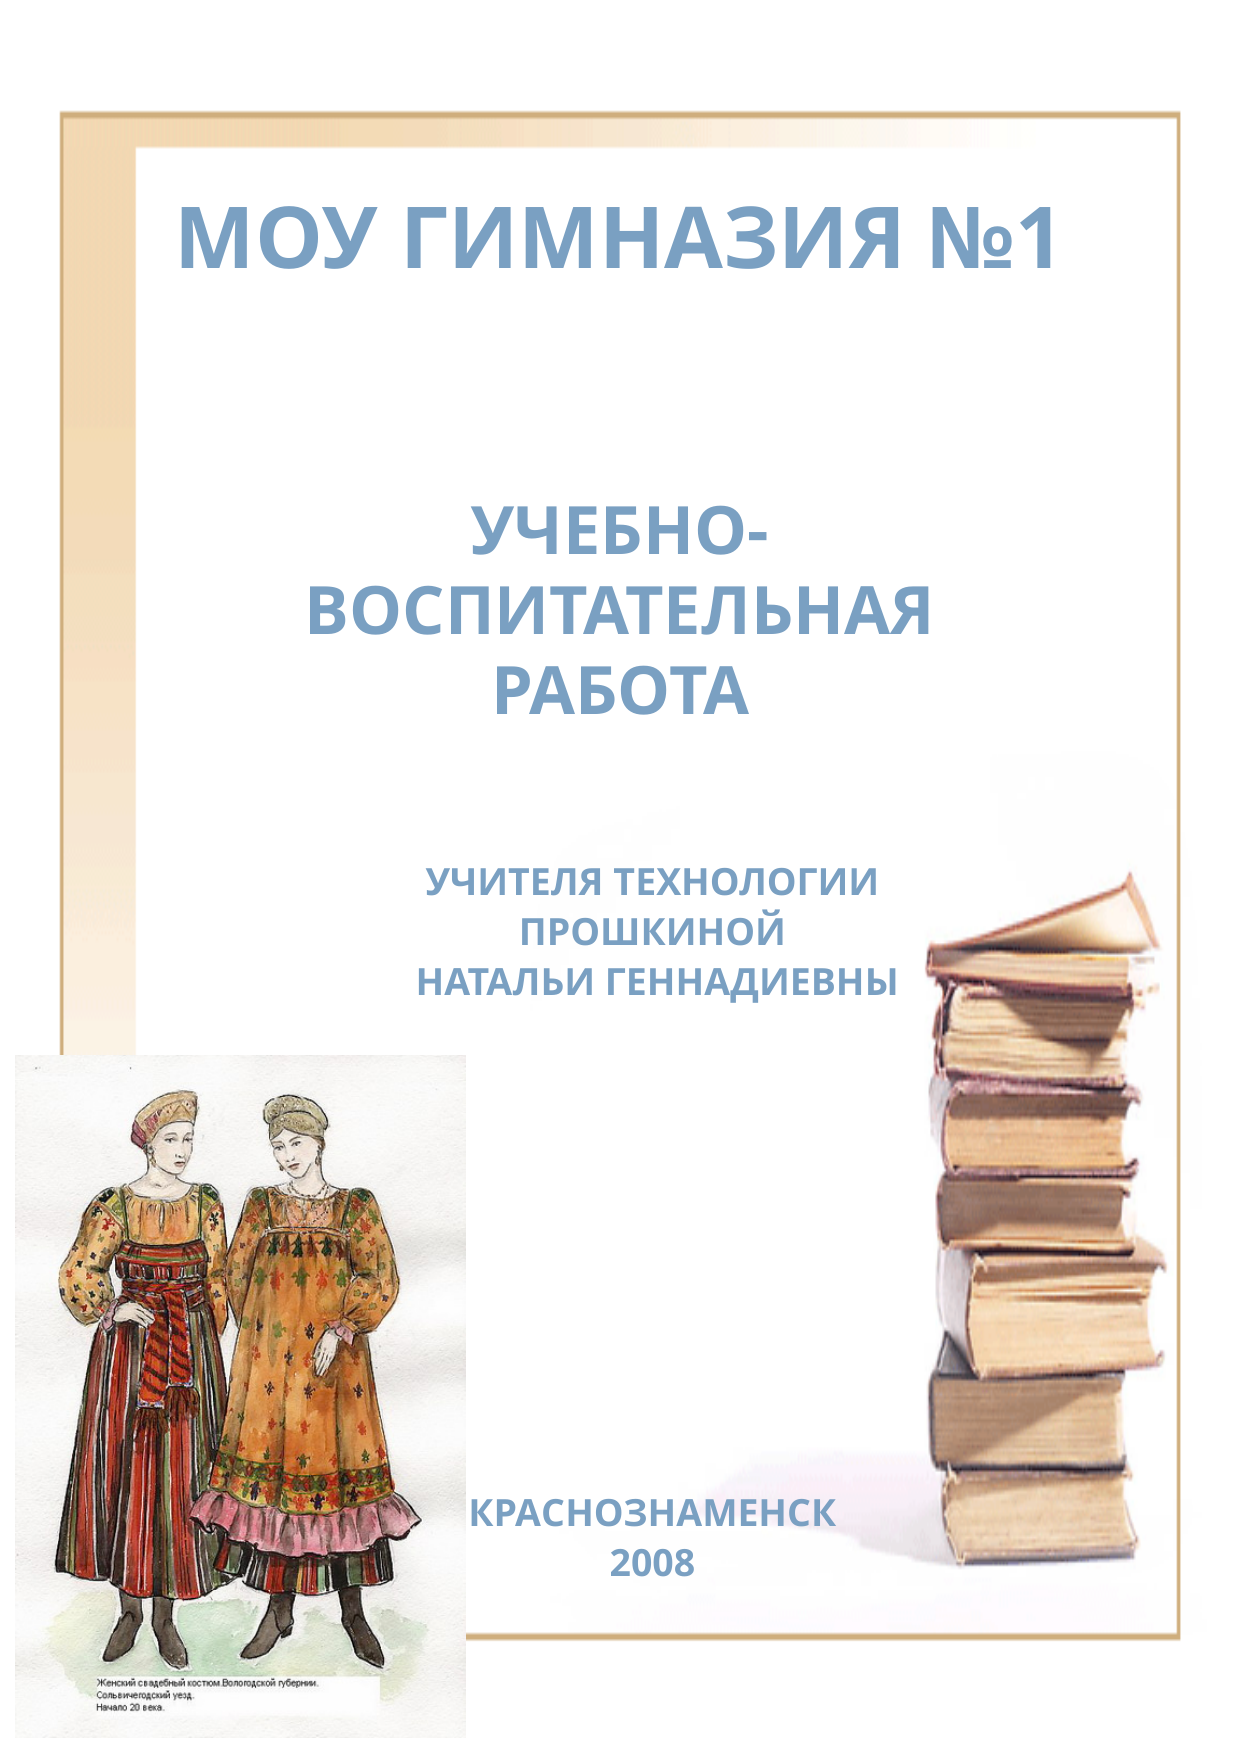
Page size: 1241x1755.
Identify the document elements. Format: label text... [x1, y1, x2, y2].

title МОУ Гимназия №1 [0, 164, 1241, 304]
text_box учителя технологии Прошкиной Натальи Геннадиевны [361, 849, 944, 1042]
picture [0, 304, 1241, 1755]
subtitle Учебно-воспитательная работа [187, 479, 1054, 754]
picture [0, 0, 1241, 164]
text_box Краснознаменск 2008 [470, 1480, 905, 1590]
